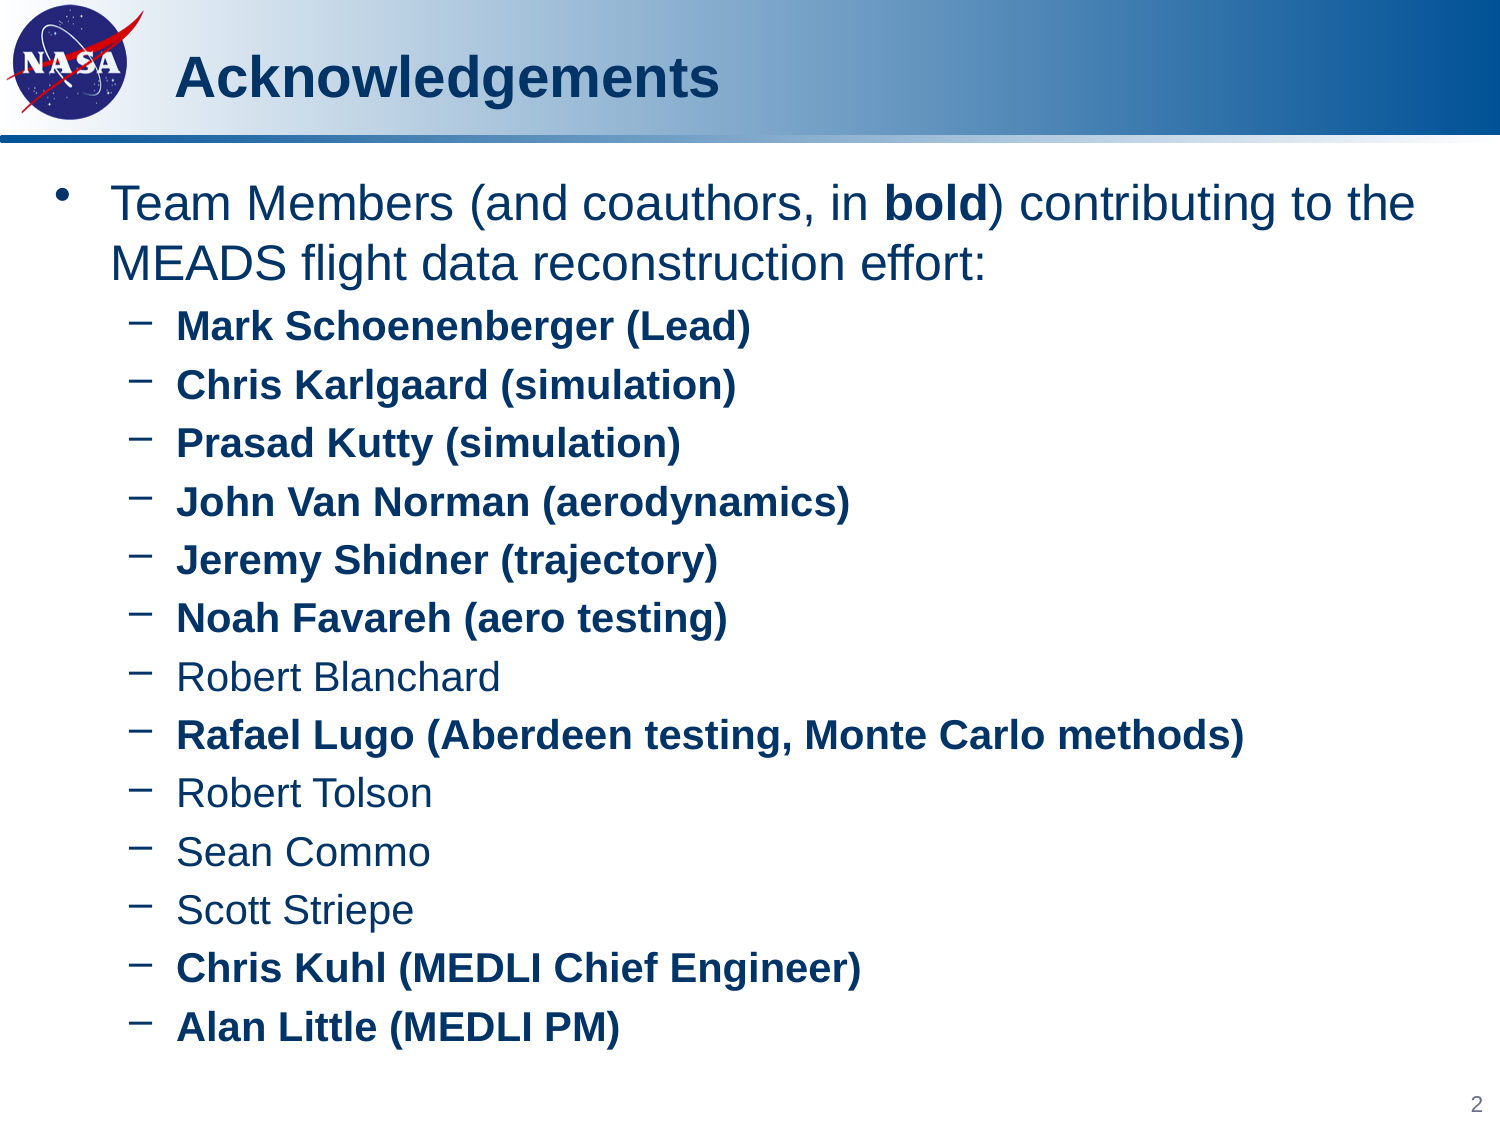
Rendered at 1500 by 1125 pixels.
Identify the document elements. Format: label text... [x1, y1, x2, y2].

list Team Members (and coauthors, in bold) contributing to the MEADS flight data reconstruction effort: Mark Schoenenberger (Lead) Chris Karlgaard (simulation) Prasad Kutty (simulation) John Van Norman (aerodynamics) Jeremy Shidner (trajectory) Noah Favareh (aero testing) Robert Blanchard Rafael Lugo (Aberdeen testing, Monte Carlo methods) Robert Tolson Sean Commo Scott Striepe Chris Kuhl (MEDLI Chief Engineer) Alan Little (MEDLI PM) [37, 162, 1462, 991]
slide_number 2 [1394, 1060, 1500, 1125]
picture [0, 0, 150, 130]
title Acknowledgements [157, 22, 1396, 126]
